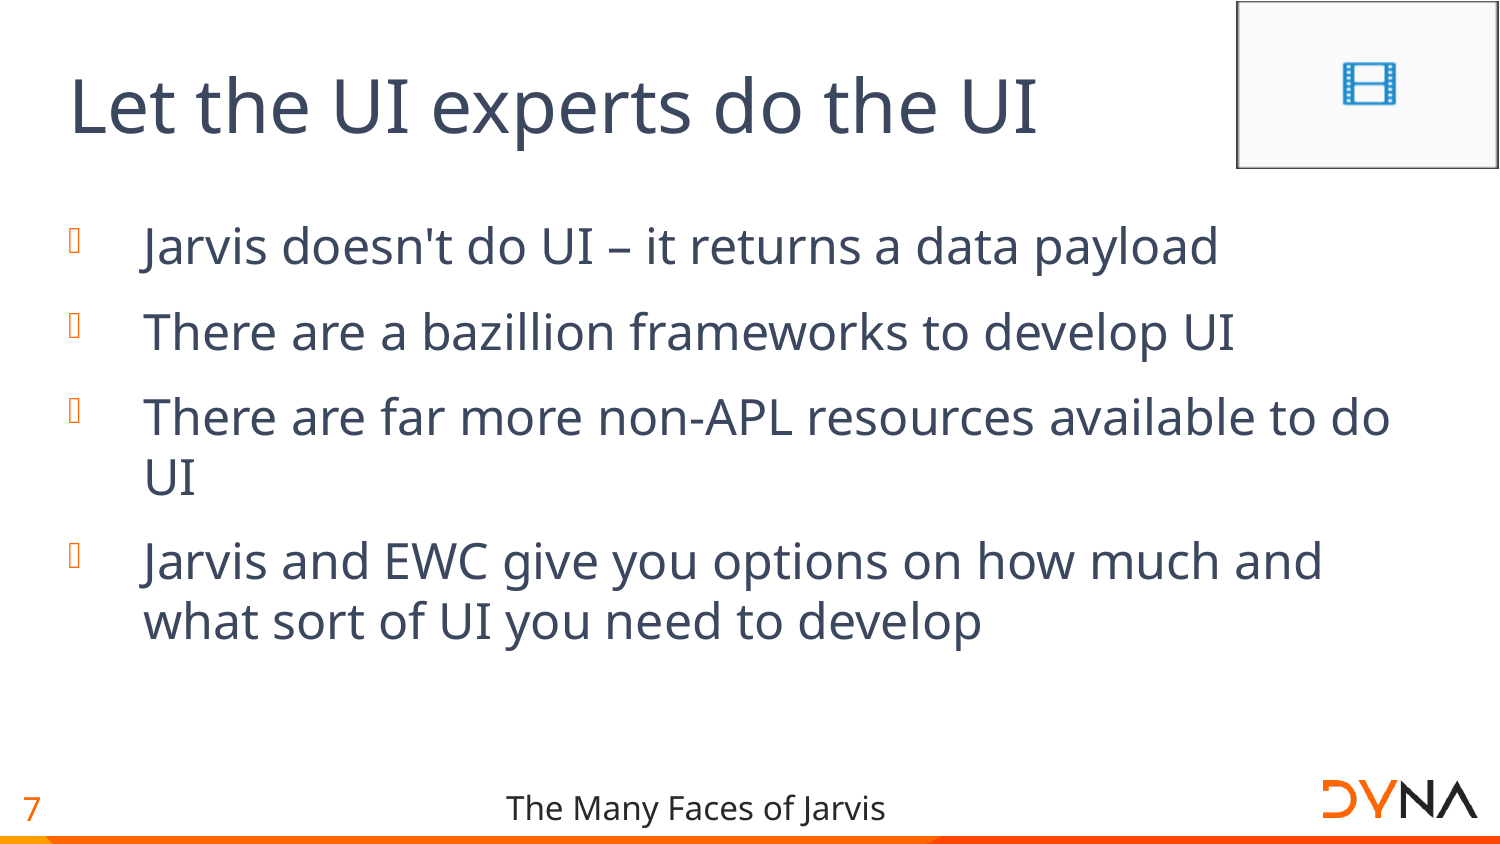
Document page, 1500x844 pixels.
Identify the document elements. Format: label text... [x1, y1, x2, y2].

picture [1323, 780, 1478, 818]
title Let the UI experts do the UI [53, 43, 1209, 157]
list Jarvis doesn't do UI – it returns a data payload There are a bazillion frameworks to develop UI There are far more non-APL resources available to do UI Jarvis and EWC give you options on how much and what sort of UI you need to develop [53, 207, 1452, 740]
picture [0, 836, 1500, 844]
